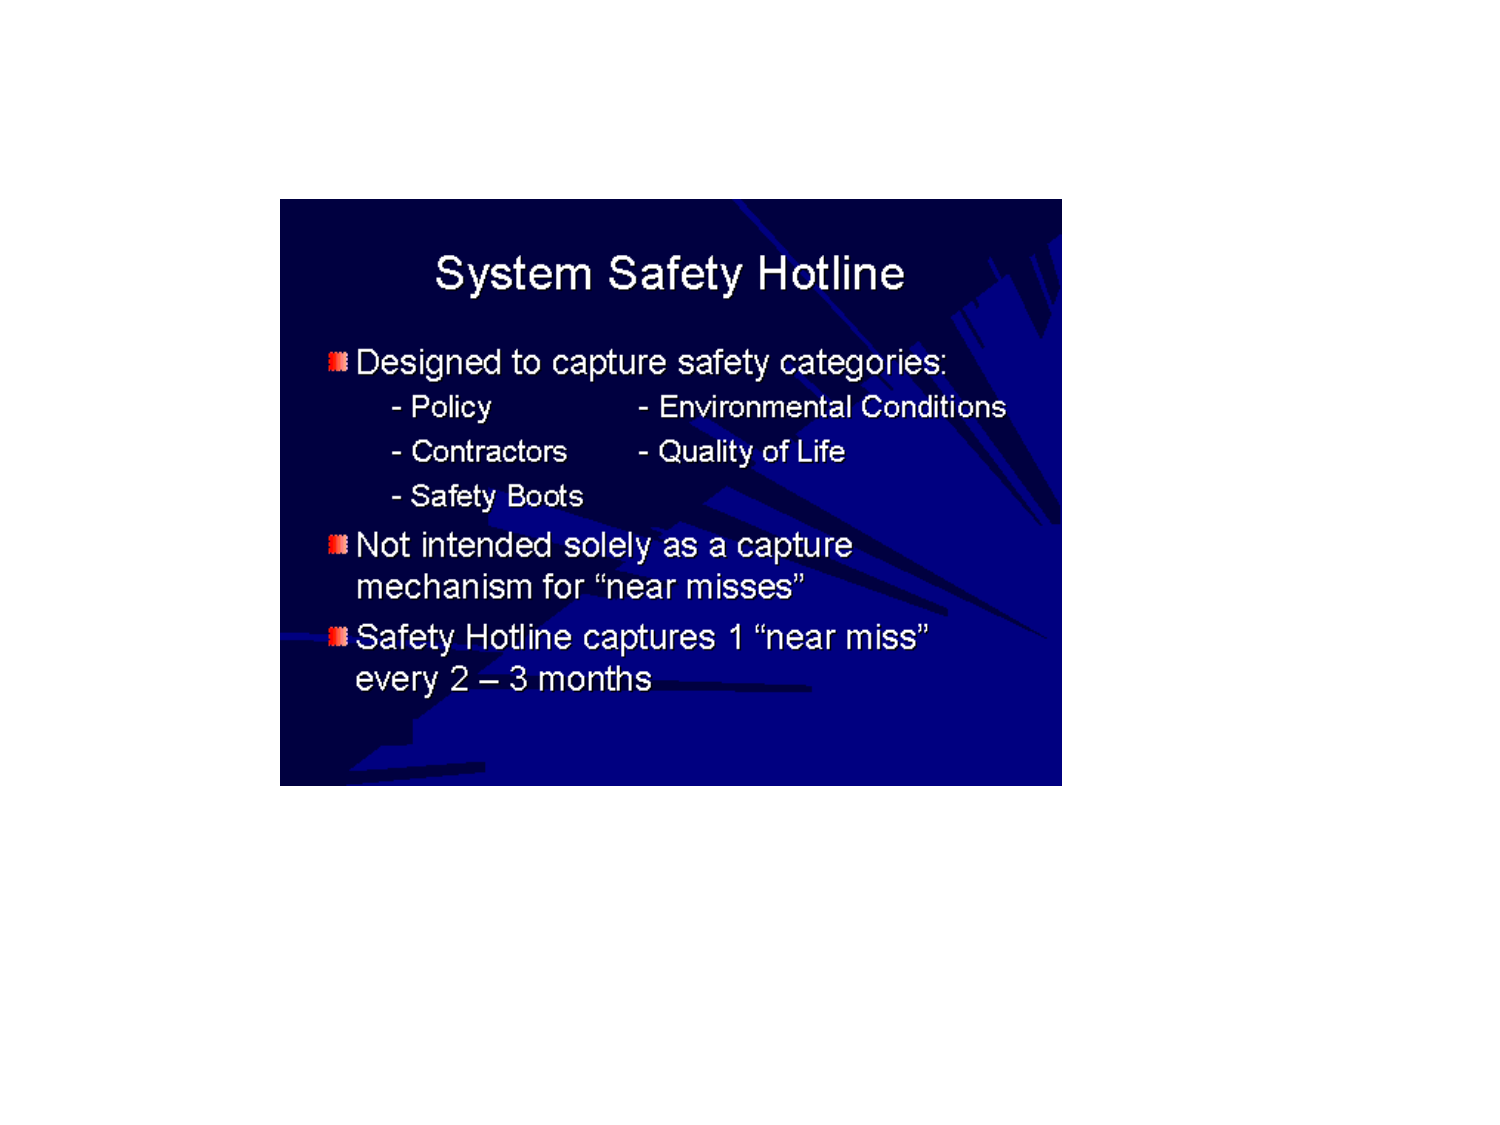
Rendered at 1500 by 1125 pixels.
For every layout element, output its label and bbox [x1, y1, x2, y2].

picture [280, 199, 1063, 787]
